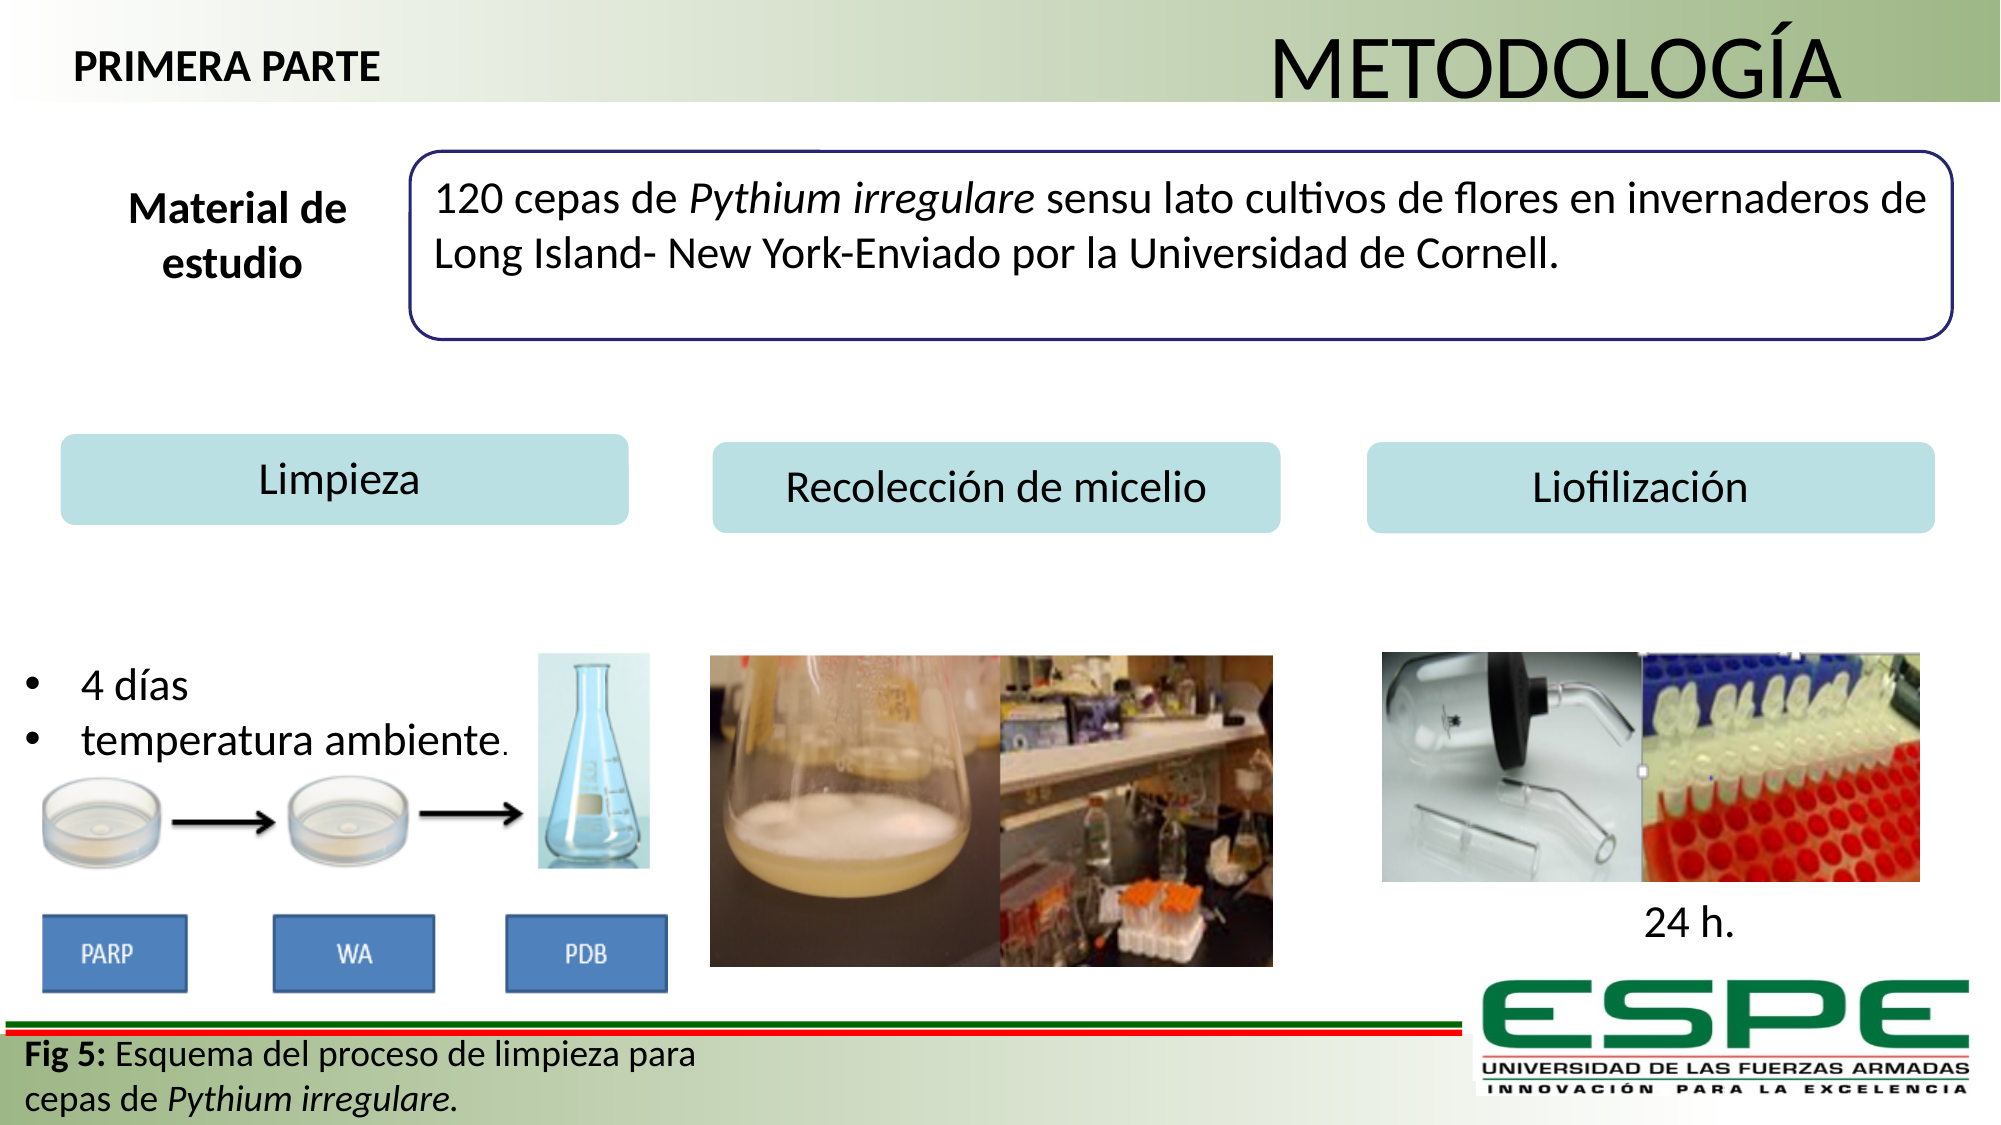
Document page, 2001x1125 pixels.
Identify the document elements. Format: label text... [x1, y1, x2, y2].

picture [42, 650, 669, 999]
text_box METODOLOGÍA [1254, 0, 2000, 125]
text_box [710, 439, 1283, 536]
picture [1472, 976, 1977, 1097]
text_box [58, 431, 632, 528]
text_box 24 h. [1628, 890, 1909, 955]
text_box 120 cepas de Pythium irregulare sensu lato cultivos de flores en invernaderos de Long Island- New York-Enviado por la Universidad de Cornell. [410, 151, 1953, 340]
text_box Material de estudio [86, 170, 389, 296]
text_box 4 días temperatura ambiente. [9, 647, 658, 773]
picture [1381, 652, 1920, 882]
text_box PRIMERA PARTE [58, 27, 436, 98]
picture [710, 654, 1274, 967]
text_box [1364, 439, 1938, 536]
text_box Fig 5: Esquema del proceso de limpieza para cepas de Pythium irregulare. [9, 1021, 719, 1125]
